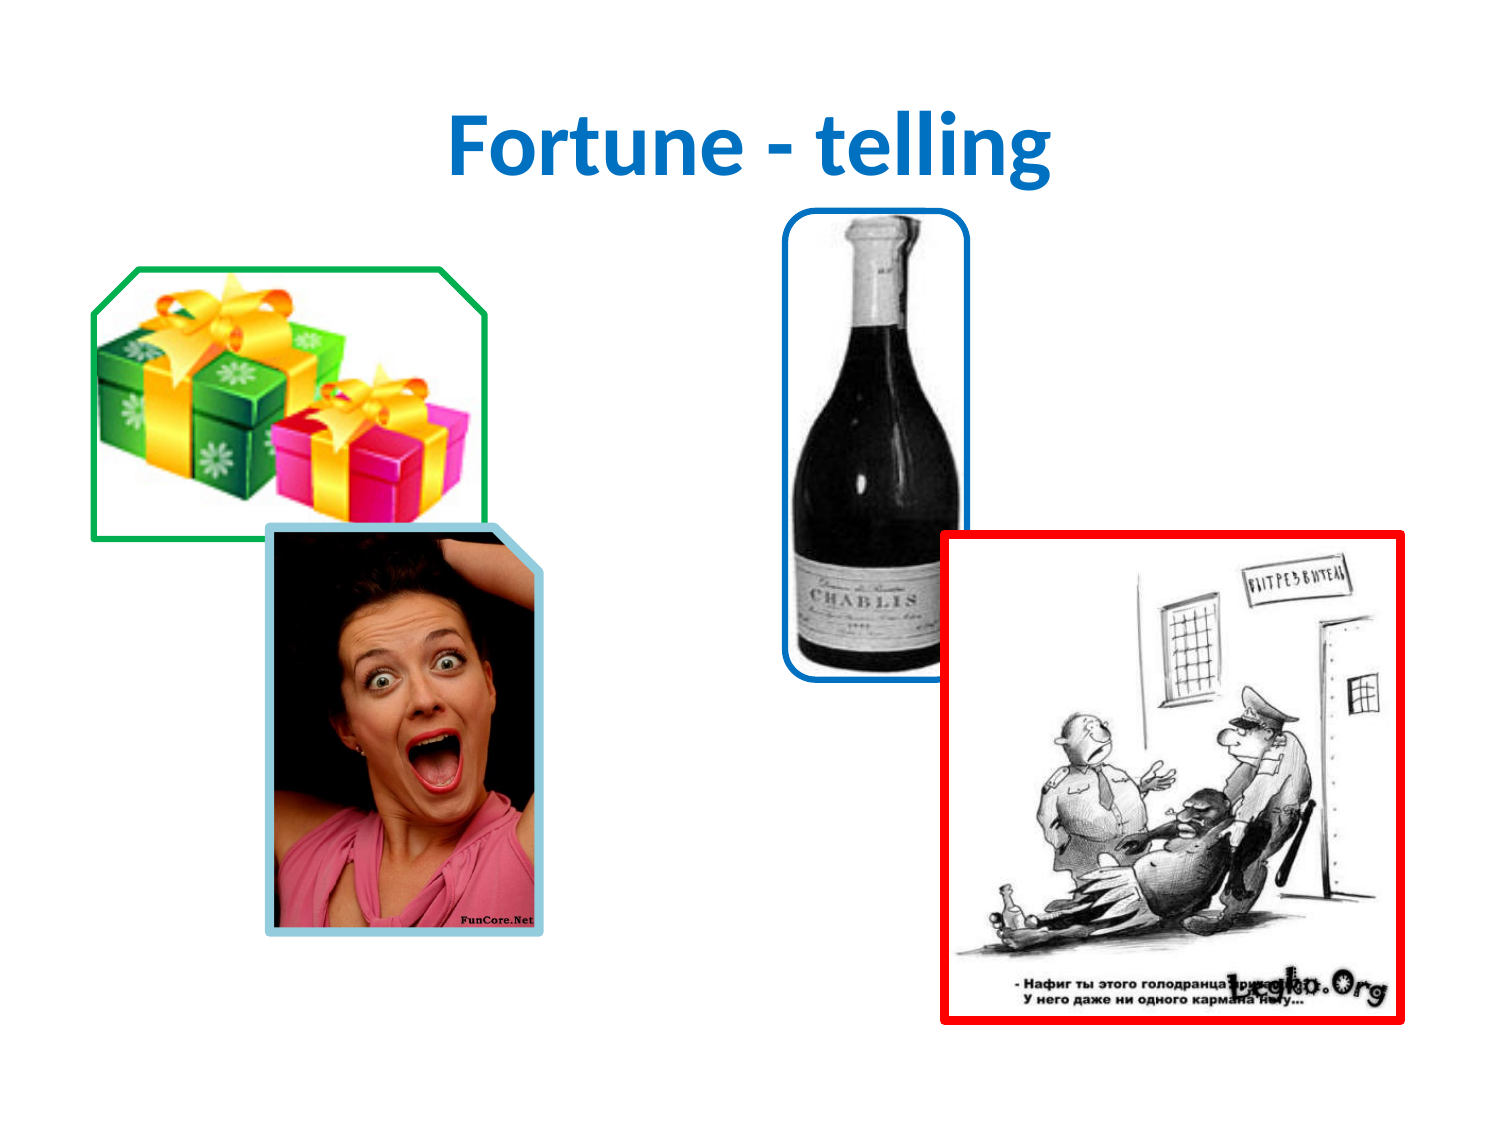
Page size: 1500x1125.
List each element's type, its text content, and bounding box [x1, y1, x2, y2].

picture [784, 210, 1397, 1016]
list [269, 527, 540, 933]
title Fortune - telling [75, 45, 1425, 233]
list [93, 269, 485, 540]
